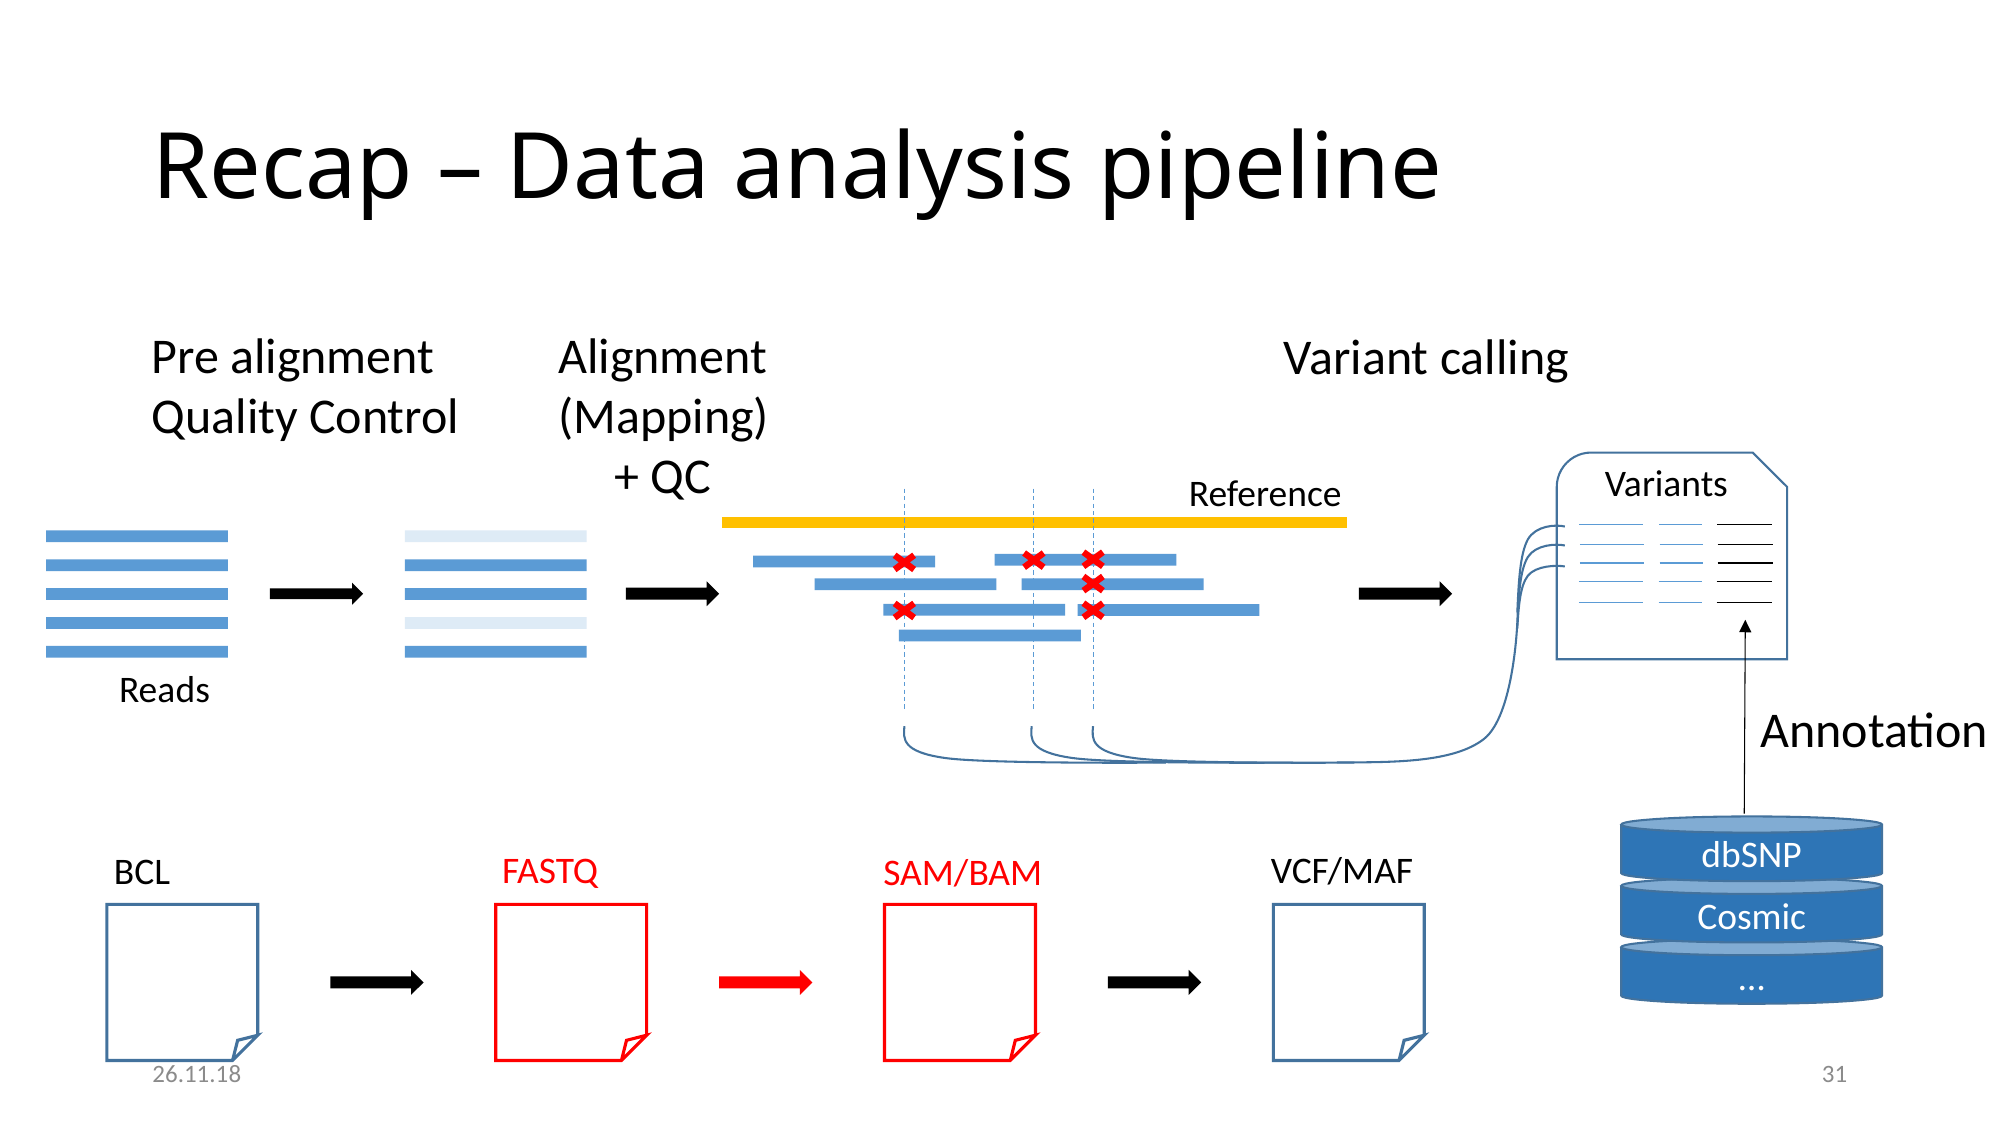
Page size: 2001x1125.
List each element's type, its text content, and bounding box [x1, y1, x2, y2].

text_box [1034, 629, 1082, 642]
text_box [722, 517, 904, 528]
text_box [905, 517, 1033, 528]
text_box [1030, 726, 1214, 764]
text_box [1094, 548, 1107, 571]
text_box [891, 599, 904, 622]
text_box Reference [1174, 461, 1357, 522]
text_box [1094, 599, 1107, 622]
text_box [45, 616, 229, 630]
text_box [905, 629, 1033, 642]
text_box [1091, 726, 1338, 764]
text_box [1102, 577, 1205, 591]
slide_number 31 [1412, 1042, 1863, 1103]
text_box dbSNP [1619, 815, 1884, 883]
text_box [1102, 603, 1260, 617]
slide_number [137, 1042, 588, 1103]
text_box [994, 553, 1025, 567]
text_box Alignment (Mapping) + QC [543, 316, 802, 512]
text_box [1080, 599, 1093, 622]
text_box [1555, 451, 1789, 661]
text_box BCL [99, 839, 186, 900]
text_box [625, 581, 720, 607]
text_box VCF/MAF [1256, 838, 1429, 899]
text_box [1516, 524, 1566, 613]
text_box [1102, 553, 1178, 567]
text_box [814, 577, 904, 591]
text_box [913, 603, 1033, 617]
text_box [913, 555, 936, 568]
text_box [719, 969, 813, 995]
text_box [330, 969, 424, 995]
text_box [45, 529, 229, 543]
text_box Pre alignment Quality Control [136, 316, 484, 452]
text_box [1034, 517, 1093, 528]
text_box [898, 629, 904, 642]
text_box [1358, 581, 1453, 607]
text_box [404, 587, 588, 601]
text_box [45, 587, 229, 601]
text_box [882, 603, 896, 617]
text_box [404, 645, 588, 659]
text_box [1034, 548, 1047, 572]
text_box [1021, 577, 1033, 591]
text_box … [1619, 941, 1884, 1005]
text_box [883, 903, 1039, 1062]
text_box [1080, 572, 1093, 595]
text_box Reads [104, 657, 228, 718]
text_box Variants [1590, 451, 1744, 511]
text_box Variant calling [1269, 317, 1585, 393]
text_box [905, 551, 918, 574]
text_box [1545, 543, 1566, 565]
text_box [1080, 548, 1093, 571]
text_box [903, 726, 1153, 764]
text_box SAM/BAM [868, 840, 1058, 900]
text_box FASTQ [487, 838, 614, 899]
text_box [1094, 572, 1107, 595]
title Recap – Data analysis pipeline [137, 59, 1863, 278]
text_box [404, 529, 588, 543]
text_box [1034, 603, 1066, 617]
text_box [269, 582, 364, 605]
text_box [891, 551, 904, 574]
text_box Cosmic [1619, 879, 1884, 944]
text_box [1020, 548, 1033, 572]
text_box [1043, 553, 1084, 567]
text_box [1107, 969, 1202, 995]
text_box [905, 577, 997, 591]
text_box [45, 558, 229, 572]
text_box [105, 903, 262, 1062]
text_box [905, 599, 918, 622]
text_box Annotation [1746, 690, 2000, 766]
text_box [1516, 564, 1565, 629]
text_box [1094, 517, 1347, 528]
text_box [494, 903, 651, 1062]
text_box [1076, 603, 1084, 617]
text_box [752, 555, 896, 568]
text_box [1336, 623, 1518, 764]
text_box [404, 616, 588, 630]
text_box [1272, 903, 1428, 1062]
text_box [404, 558, 588, 572]
text_box [45, 645, 229, 659]
text_box [1034, 577, 1085, 591]
